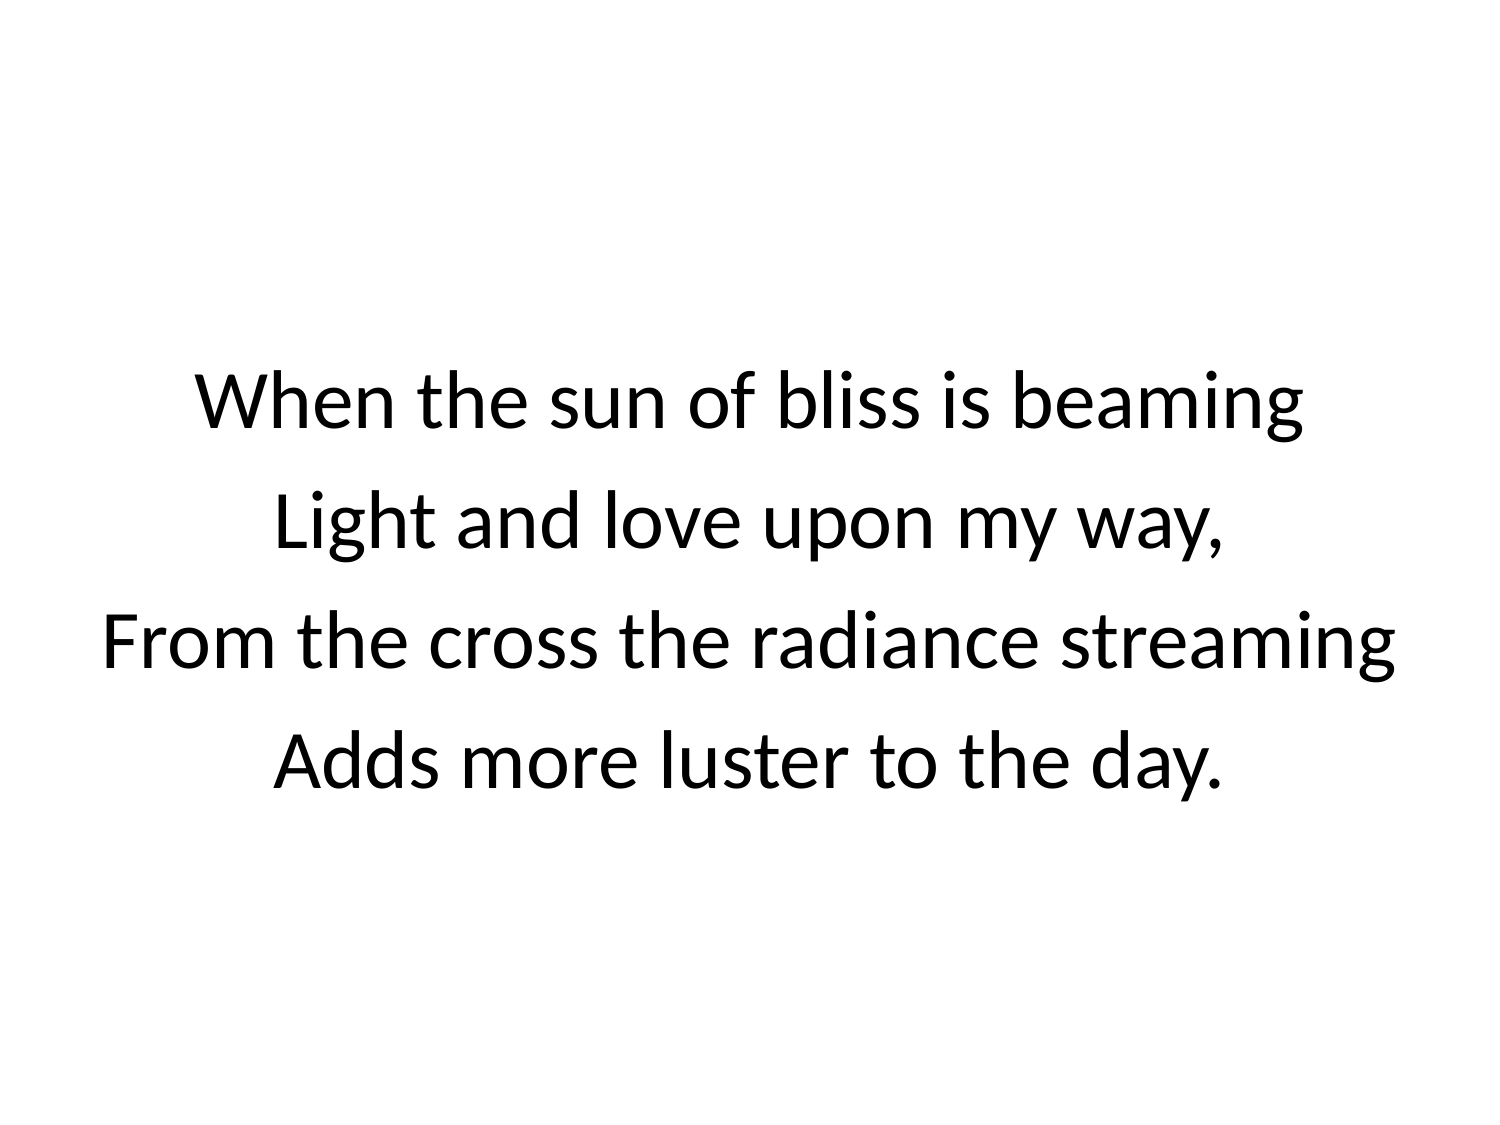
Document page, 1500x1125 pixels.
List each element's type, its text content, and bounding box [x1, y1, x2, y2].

text_box When the sun of bliss is beaming Light and love upon my way, From the cross the radiance streaming Adds more luster to the day. [77, 318, 1422, 813]
